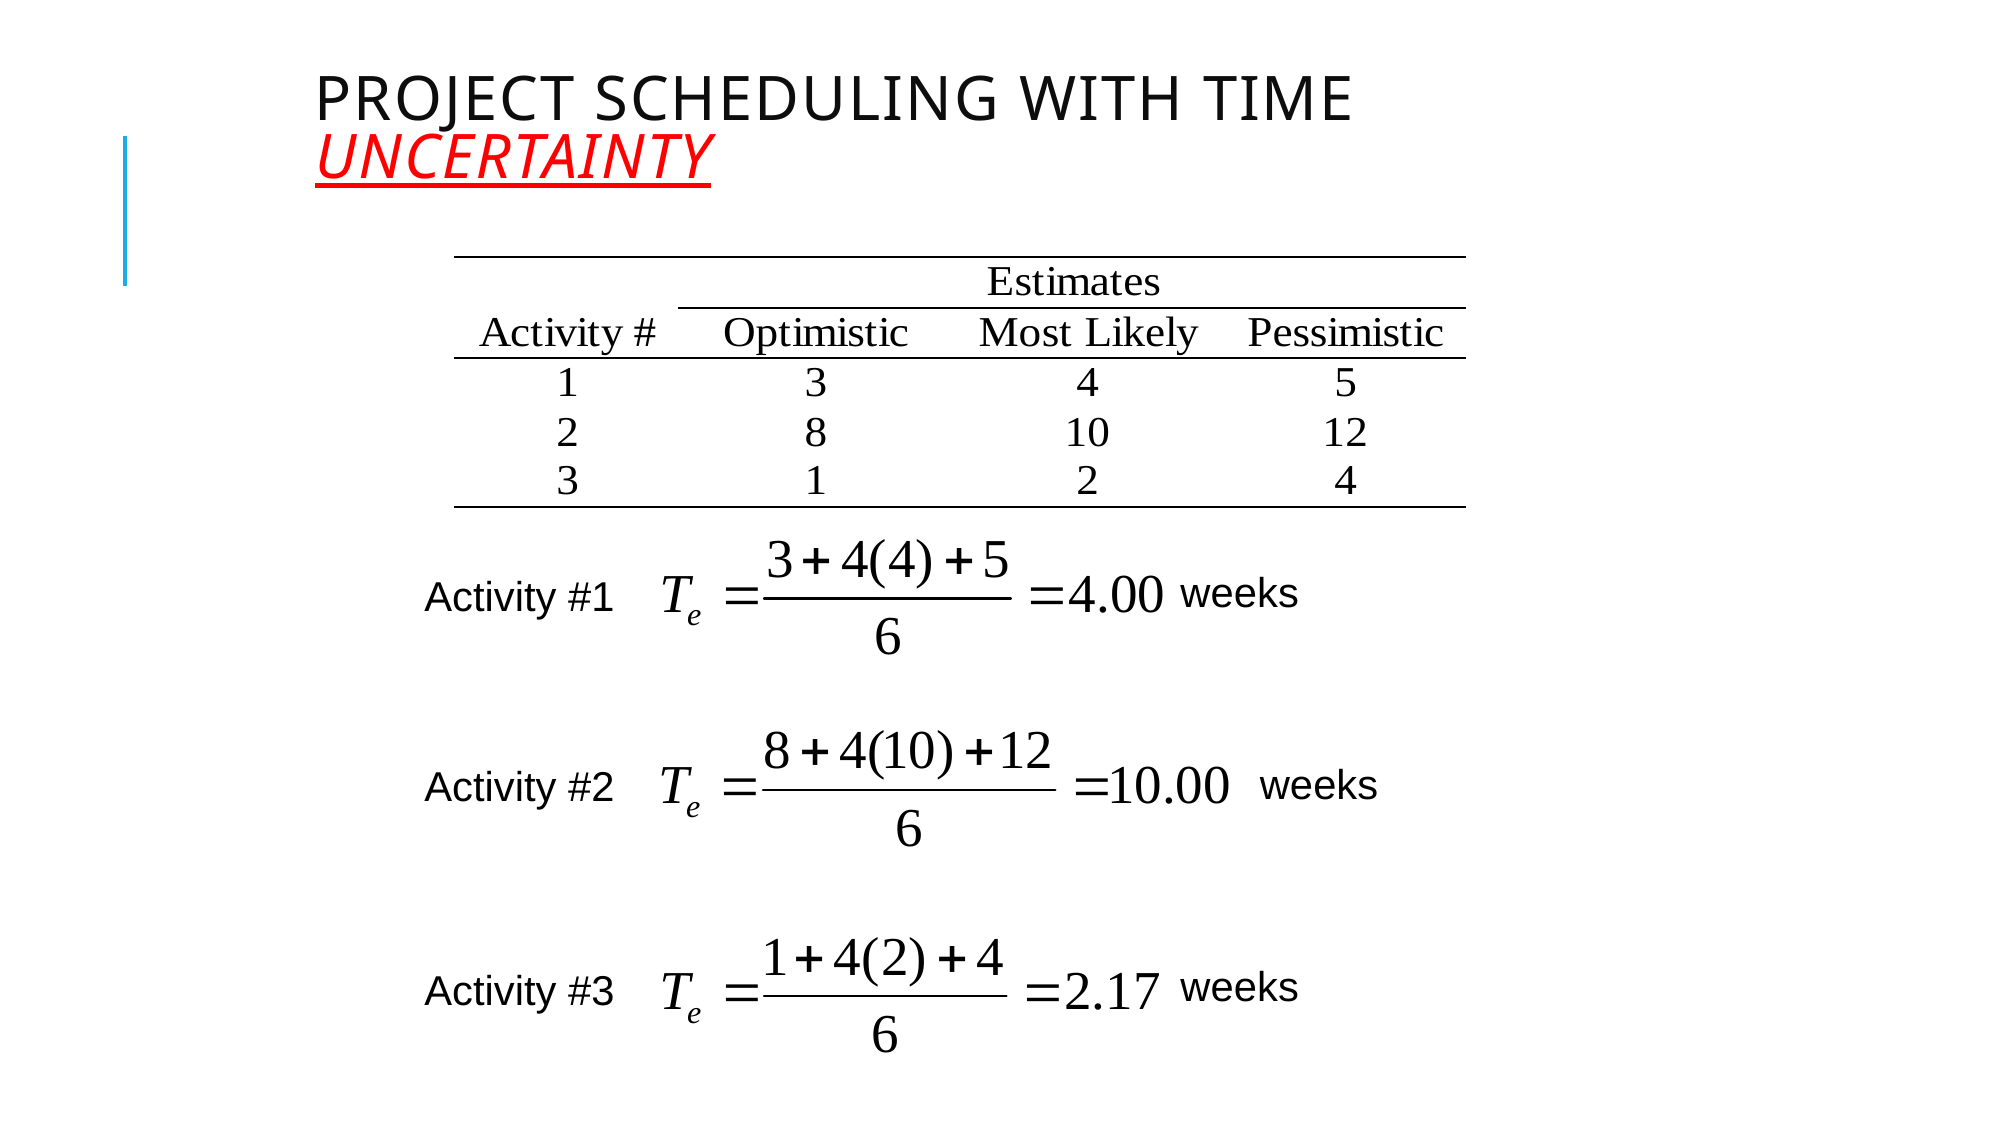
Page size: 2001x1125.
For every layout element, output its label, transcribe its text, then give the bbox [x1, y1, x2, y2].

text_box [408, 524, 1316, 668]
title Project Scheduling with Time Uncertainty [299, 64, 1711, 200]
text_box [408, 716, 1395, 859]
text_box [453, 255, 1470, 557]
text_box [408, 922, 1316, 1065]
